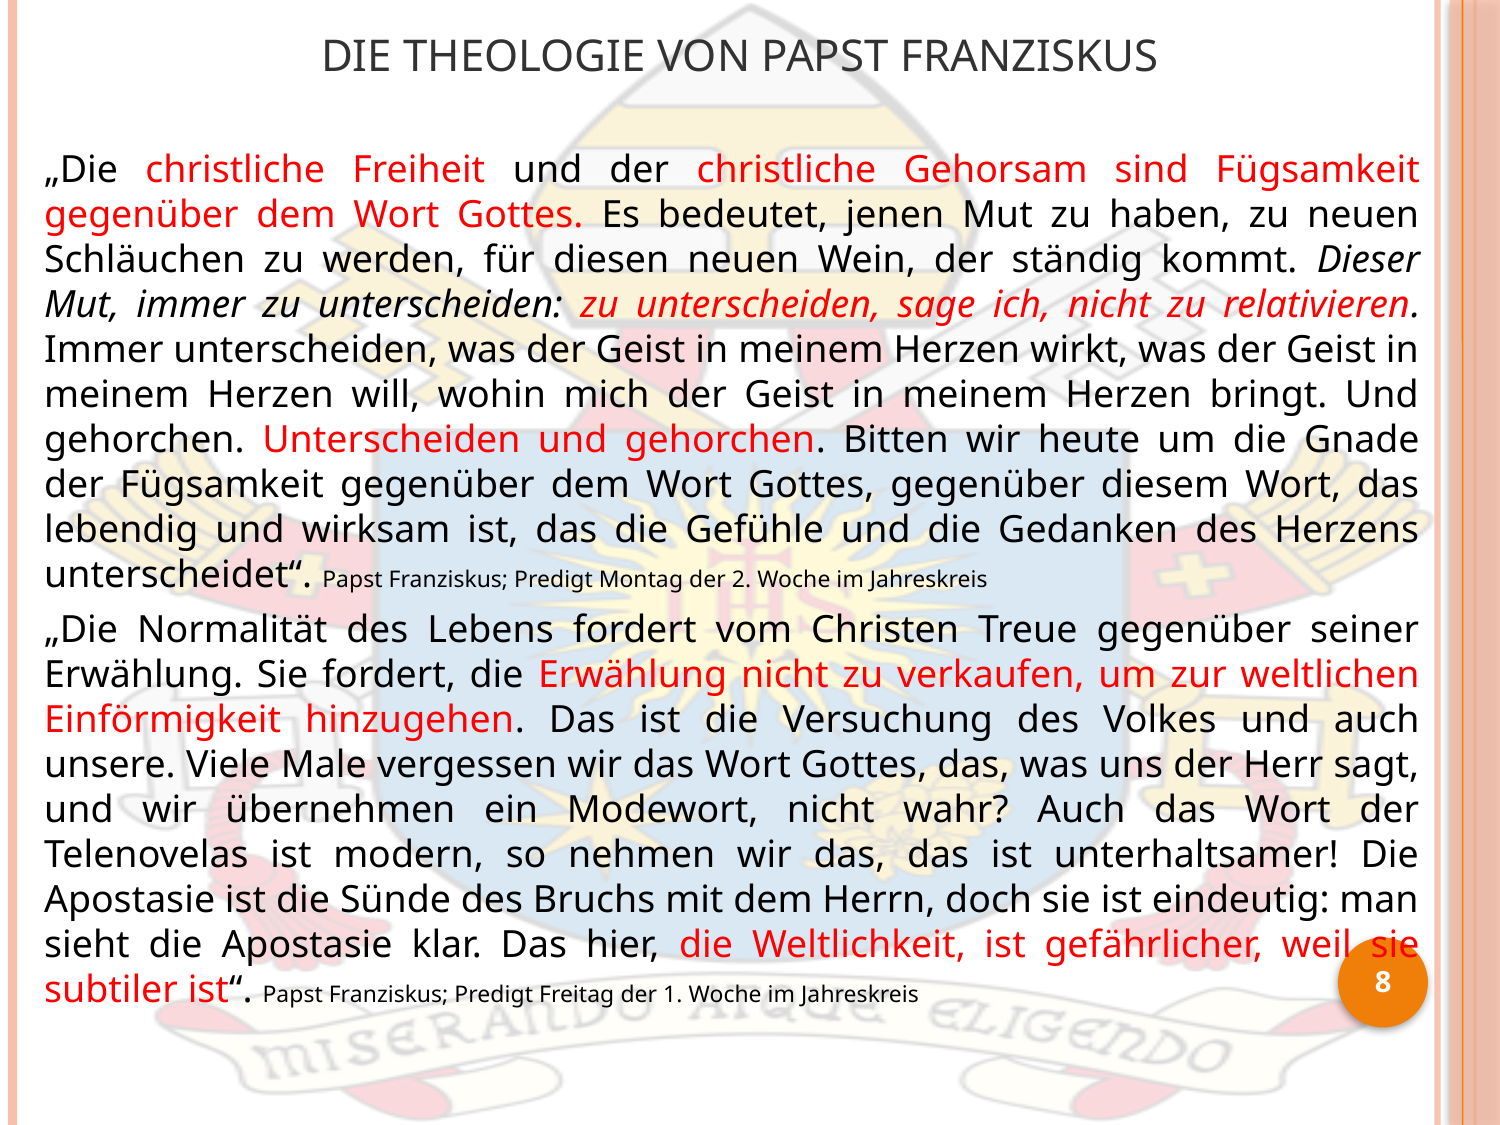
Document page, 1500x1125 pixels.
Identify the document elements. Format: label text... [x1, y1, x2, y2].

text_box „Die christliche Freiheit und der christliche Gehorsam sind Fügsamkeit gegenüber dem Wort Gottes. Es bedeutet, jenen Mut zu haben, zu neuen Schläuchen zu werden, für diesen neuen Wein, der ständig kommt. Dieser Mut, immer zu unterscheiden: zu unterscheiden, sage ich, nicht zu relativieren. Immer unterscheiden, was der Geist in meinem Herzen wirkt, was der Geist in meinem Herzen will, wohin mich der Geist in meinem Herzen bringt. Und gehorchen. Unterscheiden und gehorchen. Bitten wir heute um die Gnade der Fügsamkeit gegenüber dem Wort Gottes, gegenüber diesem Wort, das lebendig und wirksam ist, das die Gefühle und die Gedanken des Herzens unterscheidet“. Papst Franziskus; Predigt Montag der 2. Woche im Jahreskreis [29, 137, 1436, 597]
text_box „Die Normalität des Lebens fordert vom Christen Treue gegenüber seiner Erwählung. Sie fordert, die Erwählung nicht zu verkaufen, um zur weltlichen Einförmigkeit hinzugehen. Das ist die Versuchung des Volkes und auch unsere. Viele Male vergessen wir das Wort Gottes, das, was uns der Herr sagt, und wir übernehmen ein Modewort, nicht wahr? Auch das Wort der Telenovelas ist modern, so nehmen wir das, das ist unterhaltsamer! Die Apostasie ist die Sünde des Bruchs mit dem Herrn, doch sie ist eindeutig: man sieht die Apostasie klar. Das hier, die Weltlichkeit, ist gefährlicher, weil sie subtiler ist“. Papst Franziskus; Predigt Freitag der 1. Woche im Jahreskreis [29, 597, 1436, 1018]
title Die Theologie von Papst Franziskus [127, 19, 1353, 88]
slide_number 8 [1333, 1018, 1434, 1027]
